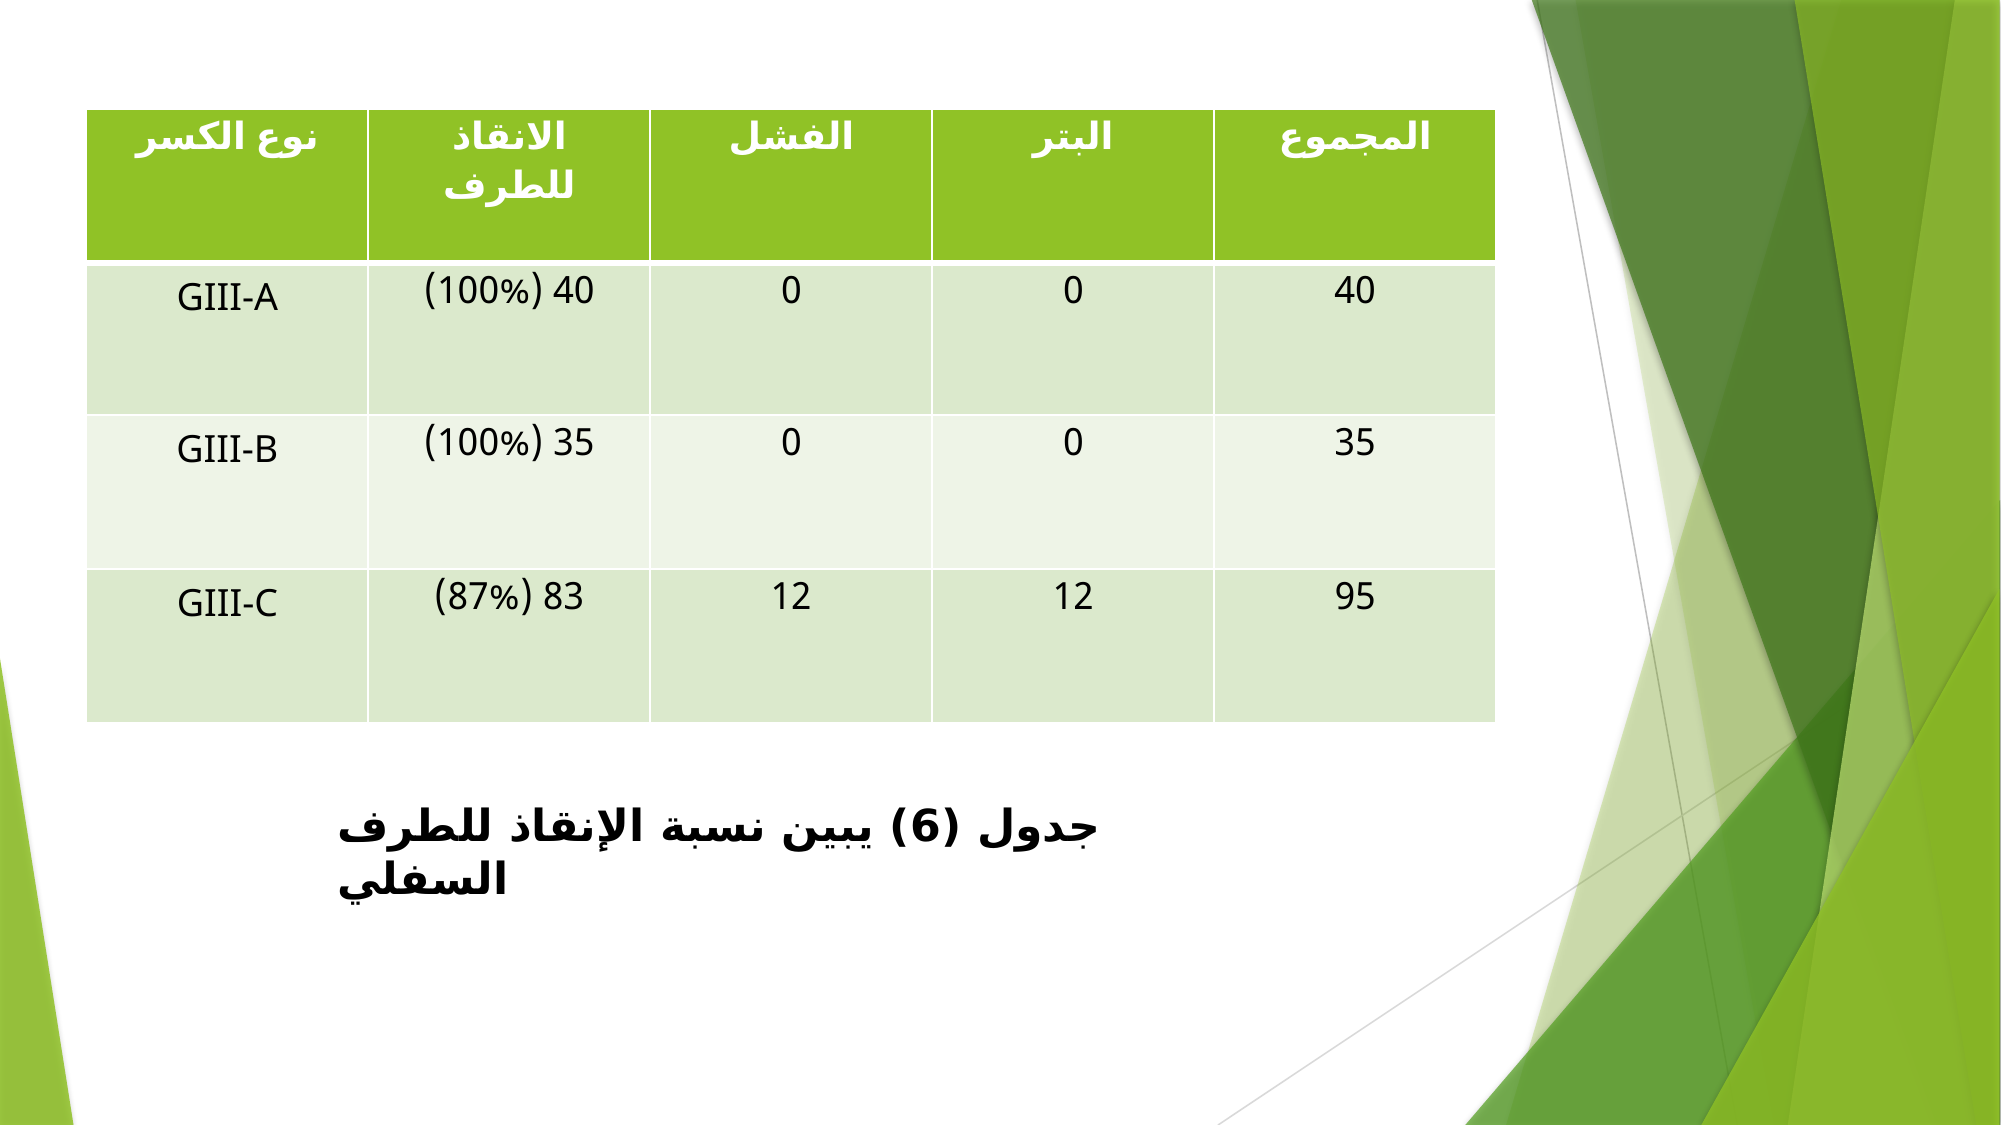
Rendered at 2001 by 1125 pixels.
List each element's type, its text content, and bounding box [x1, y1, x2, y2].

table_cell 95 [1215, 570, 1495, 722]
table_cell GIII-C [87, 570, 367, 722]
table_cell 12 [933, 570, 1213, 722]
table_cell 40 (100%) [369, 266, 649, 414]
table_header الفشل [651, 110, 931, 260]
table_cell 0 [933, 266, 1213, 414]
table_cell 35 (100%) [369, 416, 649, 568]
table_header نوع الكسر [87, 110, 367, 260]
table_header الانقاذ للطرف [369, 110, 649, 260]
table_header البتر [933, 110, 1213, 260]
title جدول (6) يبين نسبة الإنقاذ للطرف السفلي [322, 789, 1246, 912]
table_header المجموع [1215, 110, 1495, 260]
table_cell GIII-B [87, 416, 367, 568]
table_cell 83 (87%) [369, 570, 649, 722]
table_cell 0 [933, 416, 1213, 568]
table_cell 12 [651, 570, 931, 722]
table_cell 40 [1215, 266, 1495, 414]
table_cell GIII-A [87, 266, 367, 414]
table_cell 35 [1215, 416, 1495, 568]
table_cell 0 [651, 416, 931, 568]
table_cell 0 [651, 266, 931, 414]
